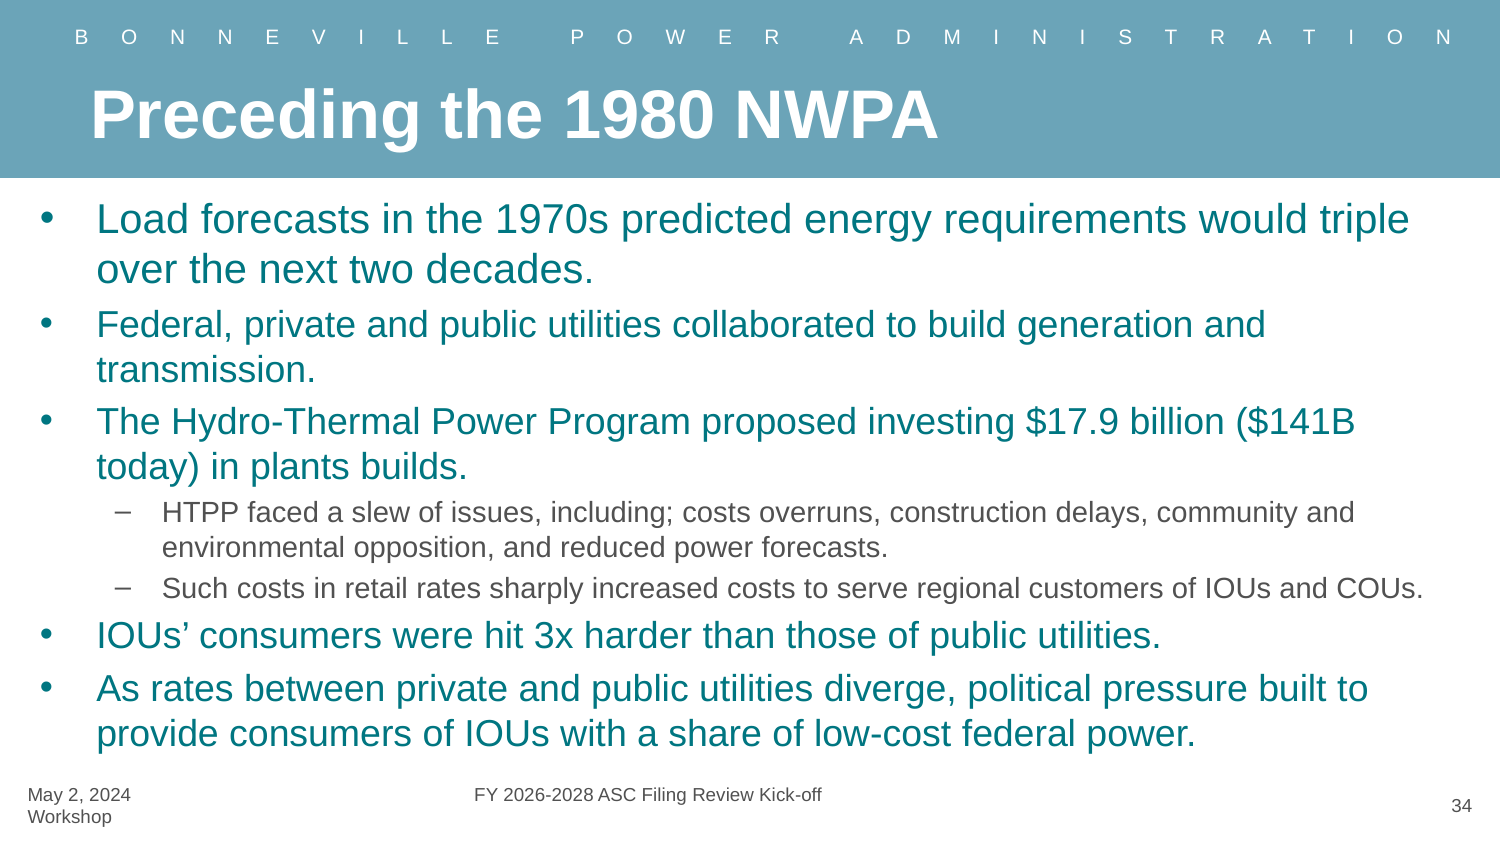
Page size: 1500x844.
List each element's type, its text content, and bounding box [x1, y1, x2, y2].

list Load forecasts in the 1970s predicted energy requirements would triple over the next two decades. Federal, private and public utilities collaborated to build generation and transmission. The Hydro-Thermal Power Program proposed investing $17.9 billion ($141B today) in plants builds. HTPP faced a slew of issues, including; costs overruns, construction delays, community and environmental opposition, and reduced power forecasts. Such costs in retail rates sharply increased costs to serve regional customers of IOUs and COUs. IOUs’ consumers were hit 3x harder than those of public utilities. As rates between private and public utilities diverge, political pressure built to provide consumers of IOUs with a share of low-cost federal power. [24, 184, 1450, 821]
footer May 2, 2024 FY 2026-2028 ASC Filing Review Kick-off Workshop [12, 782, 925, 828]
slide_number 34 [1137, 782, 1488, 828]
title Preceding the 1980 NWPA [75, 75, 1500, 148]
